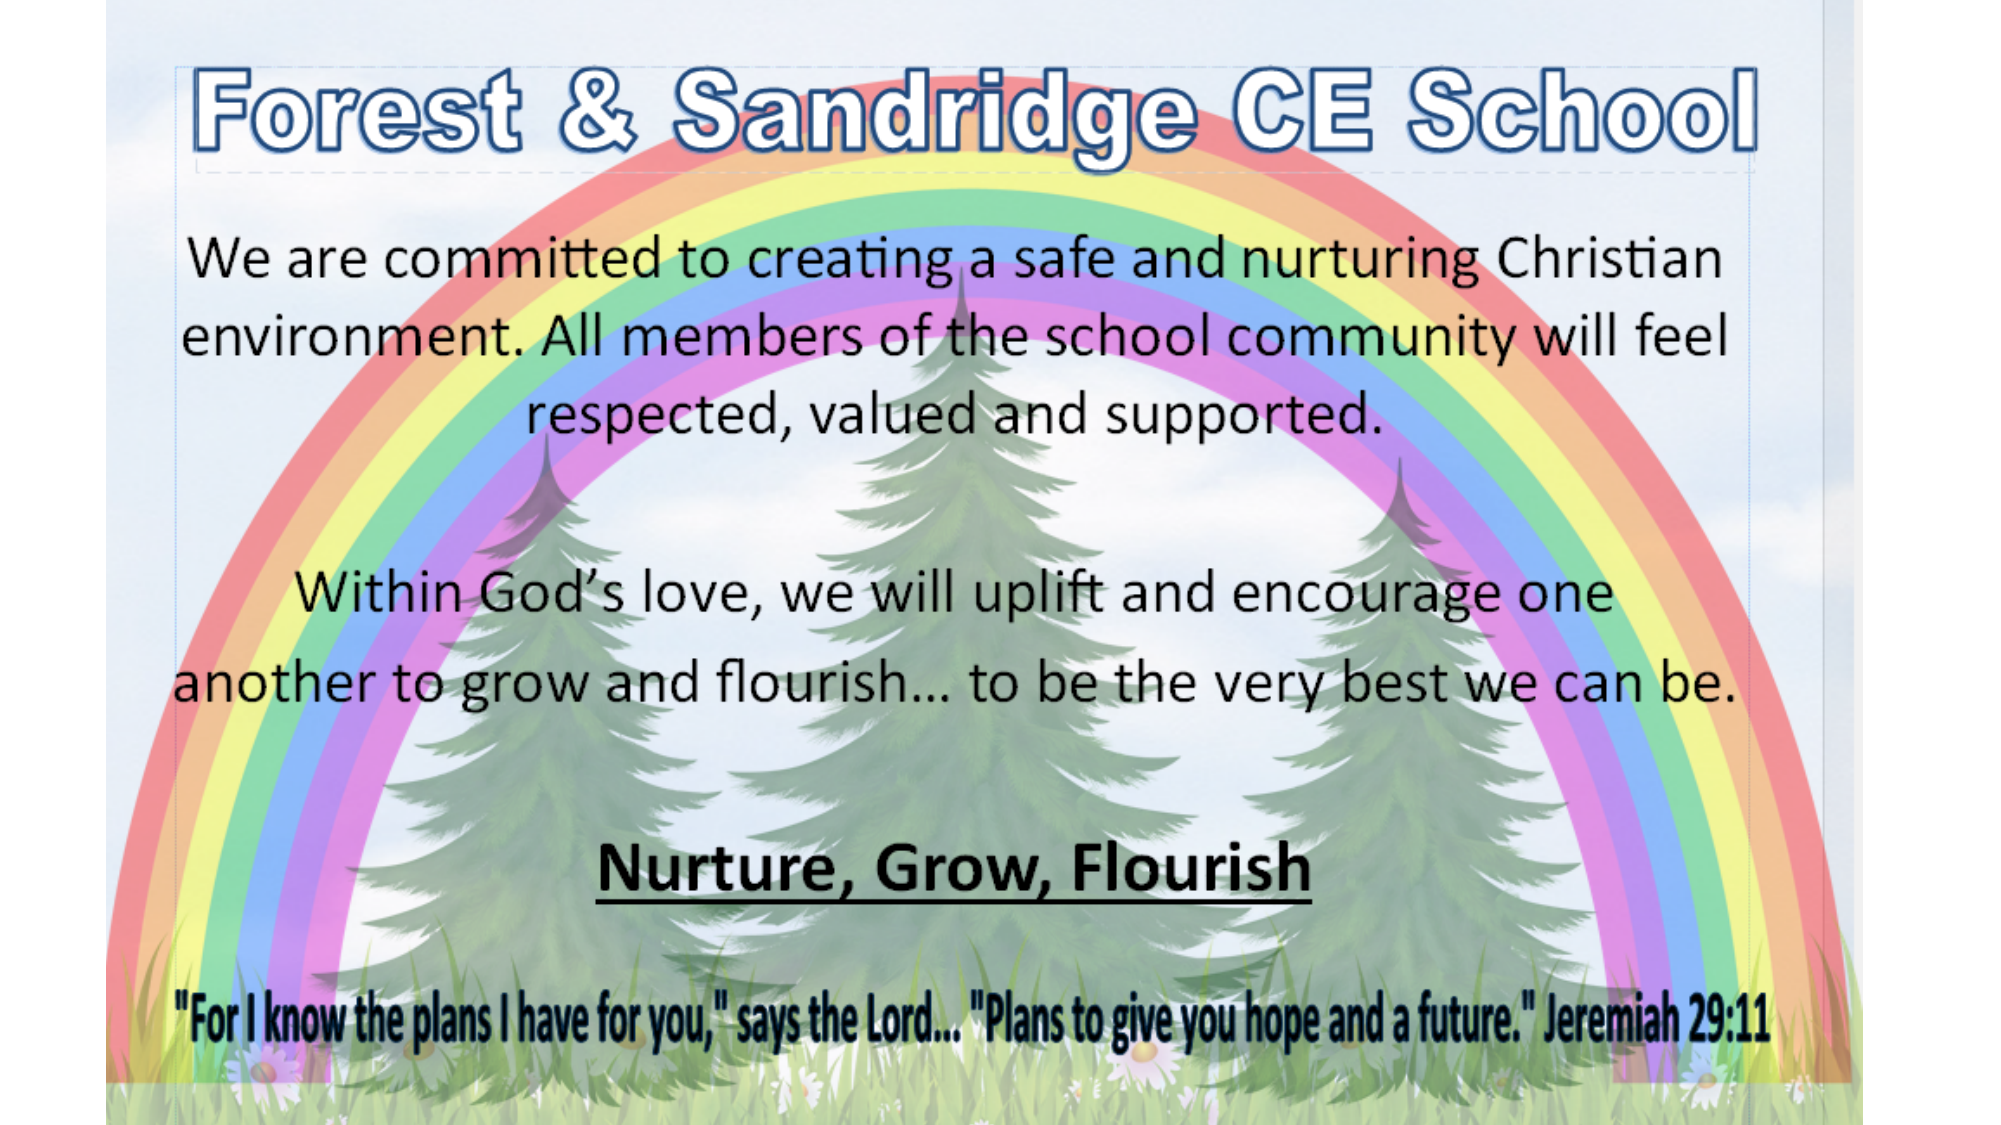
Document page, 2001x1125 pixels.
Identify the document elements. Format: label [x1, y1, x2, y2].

picture [106, 0, 1863, 1125]
